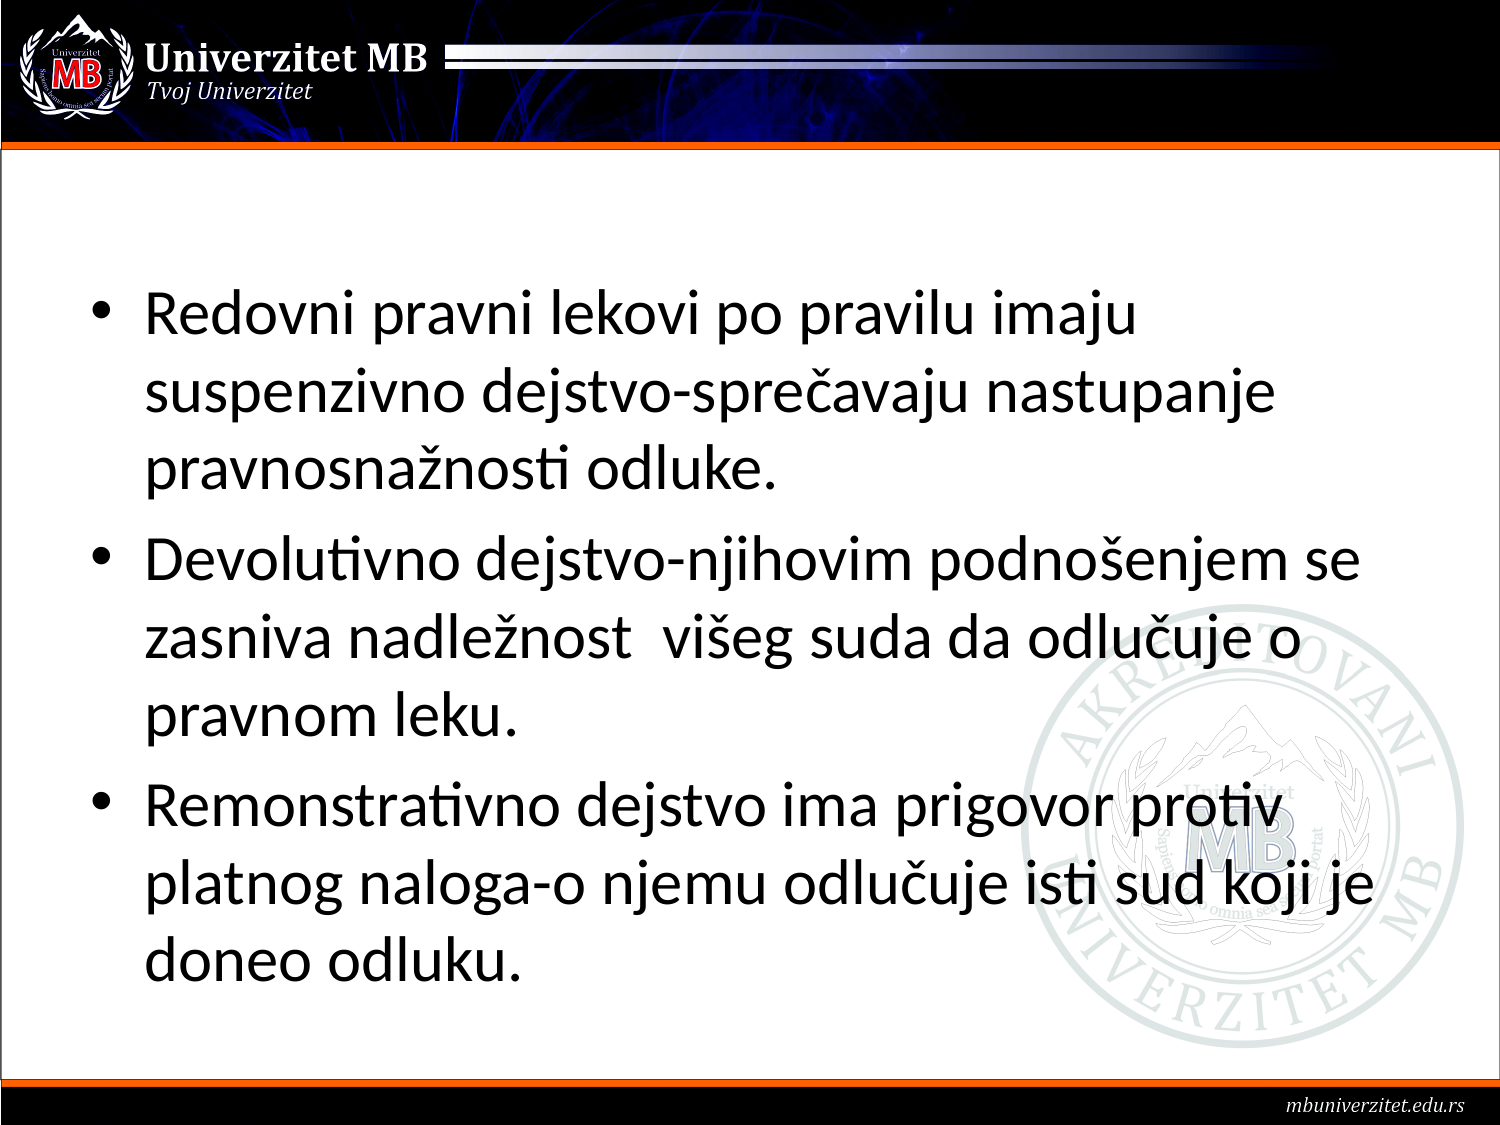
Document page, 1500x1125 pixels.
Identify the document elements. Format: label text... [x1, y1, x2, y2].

list Redovni pravni lekovi po pravilu imaju suspenzivno dejstvo-sprečavaju nastupanje pravnosnažnosti odluke. Devolutivno dejstvo-njihovim podnošenjem se zasniva nadležnost višeg suda da odlučuje o pravnom leku. Remonstrativno dejstvo ima prigovor protiv platnog naloga-o njemu odlučuje isti sud koji je doneo odluku. [75, 262, 1425, 1005]
picture [0, 0, 1500, 1125]
